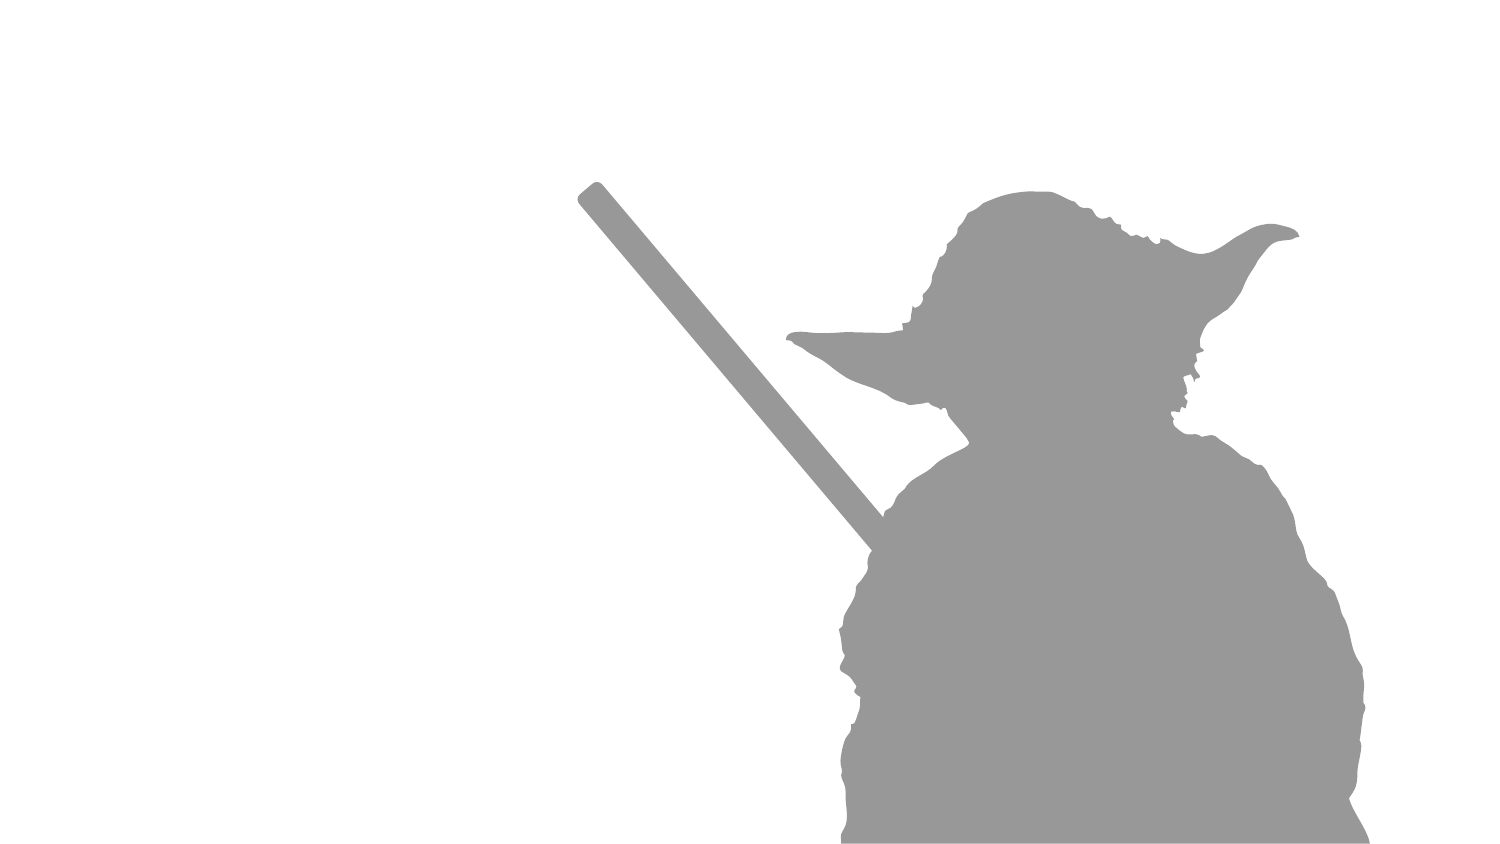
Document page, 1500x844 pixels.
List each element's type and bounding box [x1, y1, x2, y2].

text_box [785, 191, 1370, 844]
text_box [577, 182, 1029, 709]
